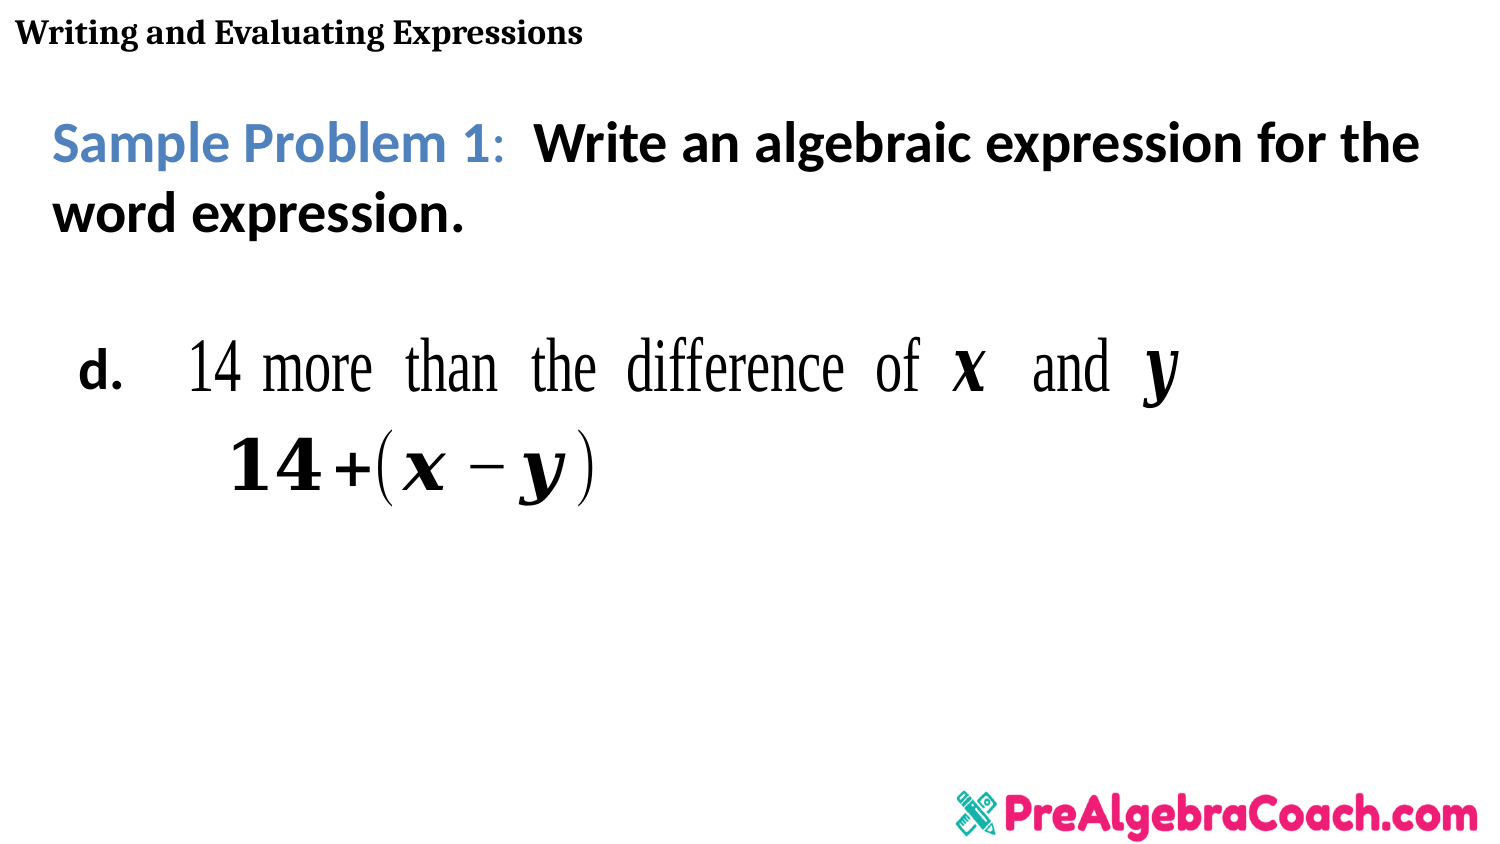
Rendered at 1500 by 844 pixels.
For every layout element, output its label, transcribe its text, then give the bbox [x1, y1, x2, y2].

text_box Sample Problem 1: Write an algebraic expression for the word expression. [37, 96, 1463, 252]
text_box d. [63, 324, 141, 409]
title Writing and Evaluating Expressions [0, 0, 1350, 60]
picture [937, 783, 1500, 844]
